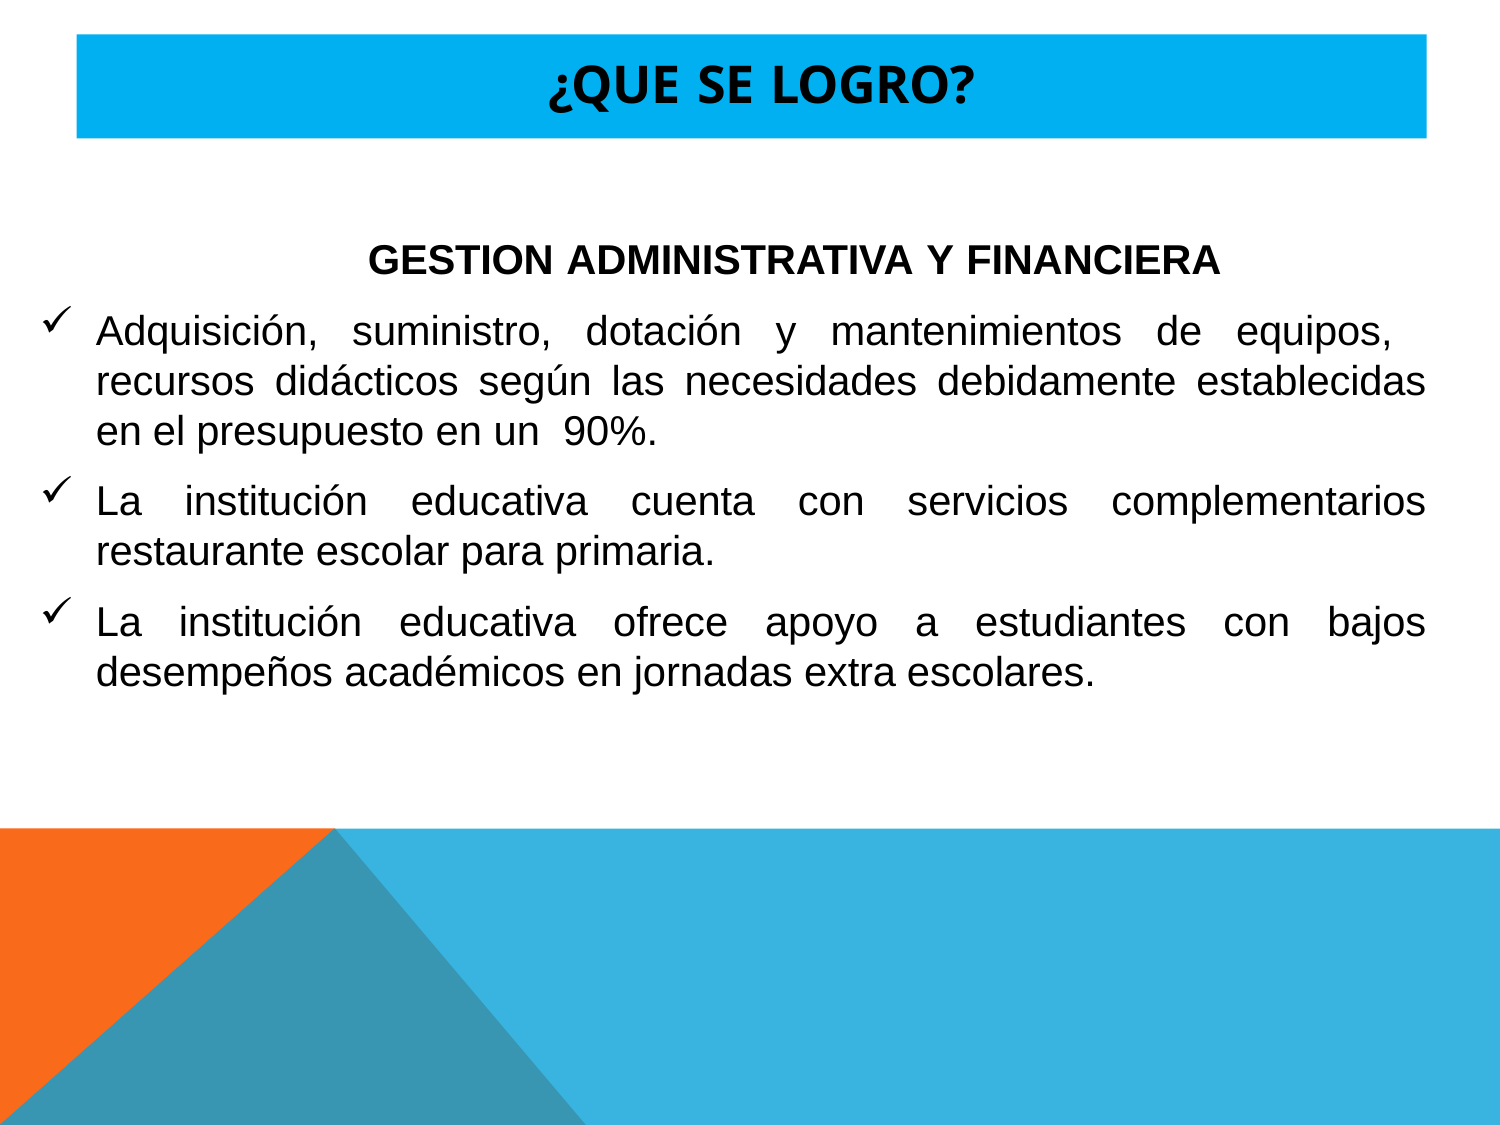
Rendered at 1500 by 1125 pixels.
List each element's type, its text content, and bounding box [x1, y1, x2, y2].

text_box [1125, 34, 1427, 139]
title ¿QUE SE LOGRO? [76, 0, 1125, 177]
text_box GESTION ADMINISTRATIVA Y FINANCIERA Adquisición, suministro, dotación y mantenimientos de equipos, recursos didácticos según las necesidades debidamente establecidas en el presupuesto en un 90%. La institución educativa cuenta con servicios complementarios restaurante escolar para primaria. La institución educativa ofrece apoyo a estudiantes con bajos desempeños académicos en jornadas extra escolares. [37, 232, 1427, 695]
